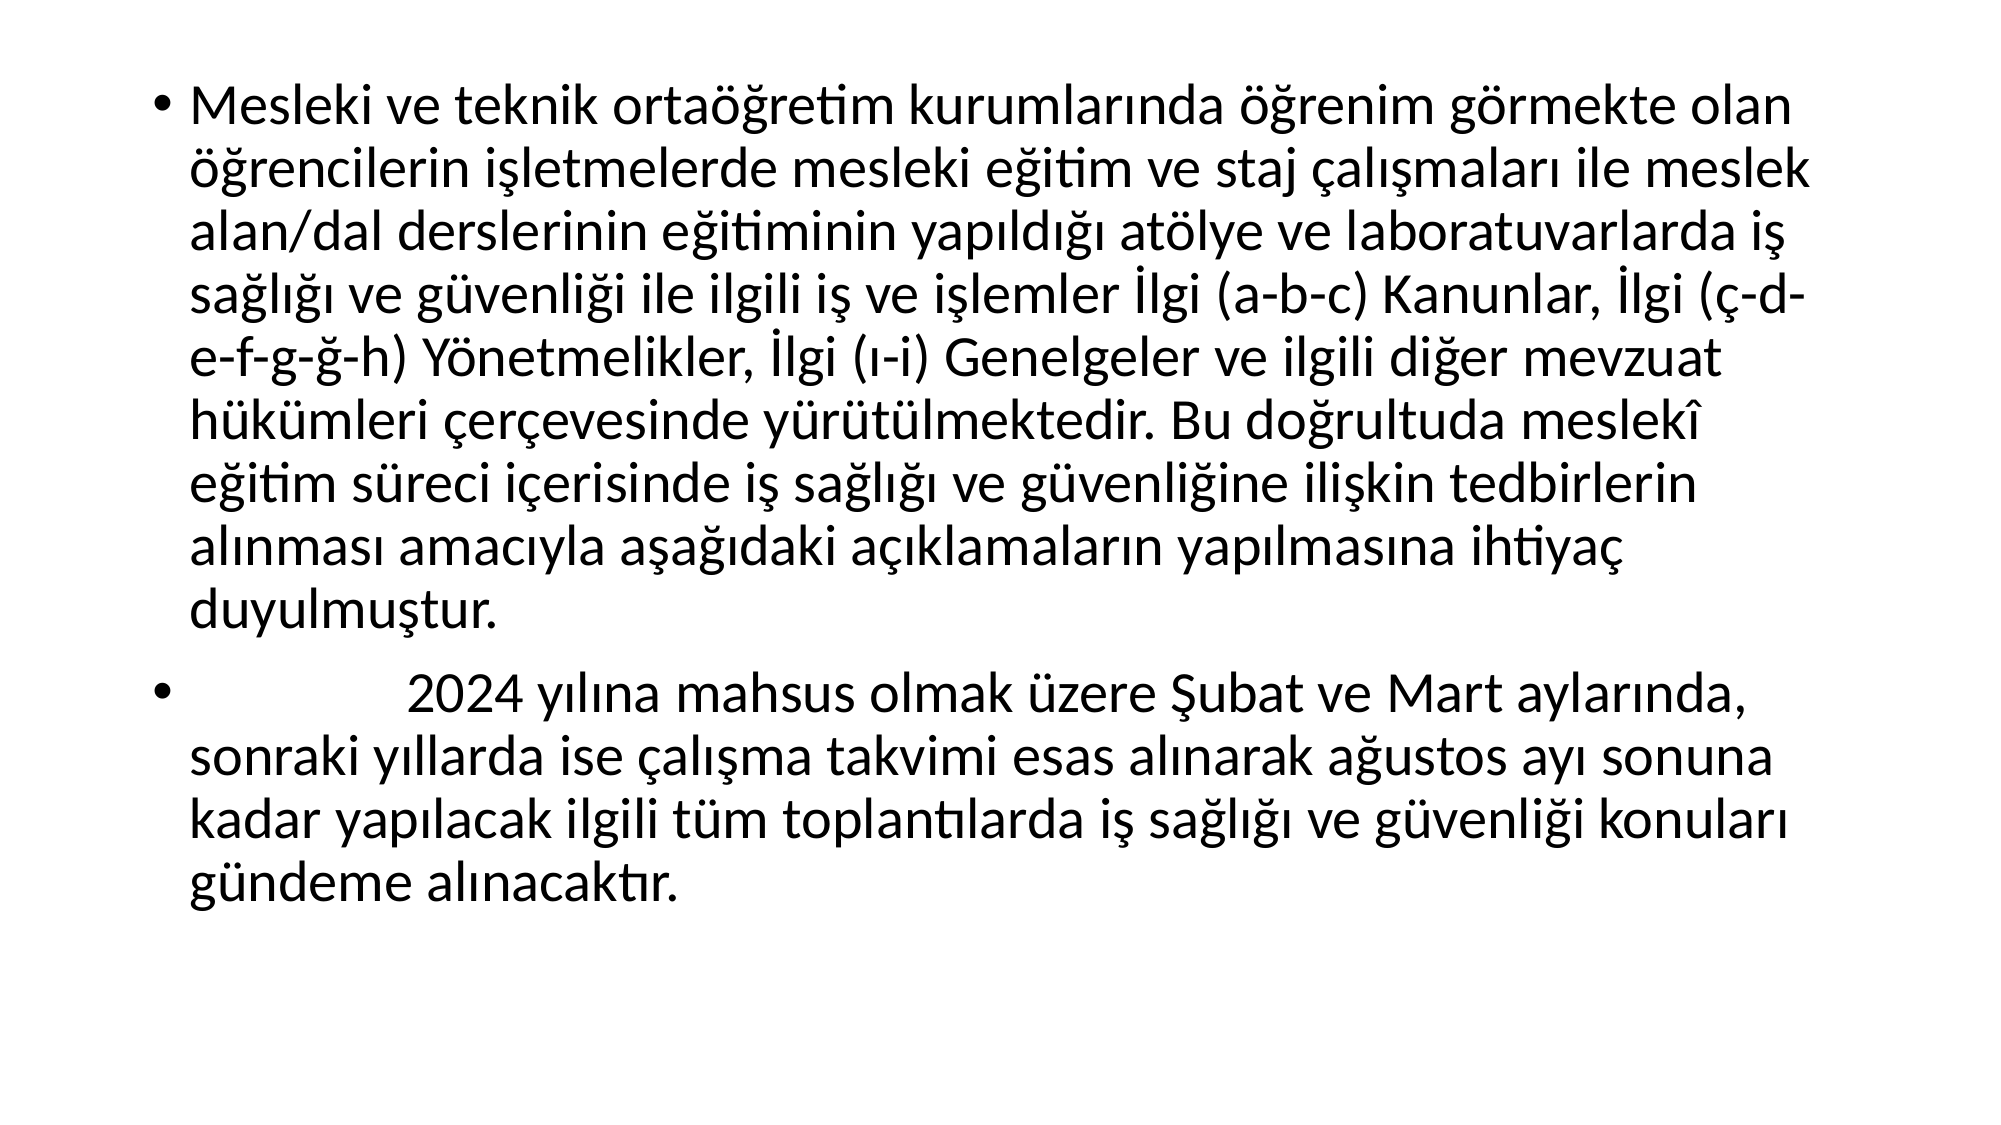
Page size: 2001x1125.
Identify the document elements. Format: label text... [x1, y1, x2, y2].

list Mesleki ve teknik ortaöğretim kurumlarında öğrenim görmekte olan öğrencilerin işletmelerde mesleki eğitim ve staj çalışmaları ile meslek alan/dal derslerinin eğitiminin yapıldığı atölye ve laboratuvarlarda iş sağlığı ve güvenliği ile ilgili iş ve işlemler İlgi (a-b-c) Kanunlar, İlgi (ç-d-e-f-g-ğ-h) Yönetmelikler, İlgi (ı-i) Genelgeler ve ilgili diğer mevzuat hükümleri çerçevesinde yürütülmektedir. Bu doğrultuda meslekî eğitim süreci içerisinde iş sağlığı ve güvenliğine ilişkin tedbirlerin alınması amacıyla aşağıdaki açıklamaların yapılmasına ihtiyaç duyulmuştur. 2024 yılına mahsus olmak üzere Şubat ve Mart aylarında, sonraki yıllarda ise çalışma takvimi esas alınarak ağustos ayı sonuna kadar yapılacak ilgili tüm toplantılarda iş sağlığı ve güvenliği konuları gündeme alınacaktır. [137, 66, 1863, 1014]
